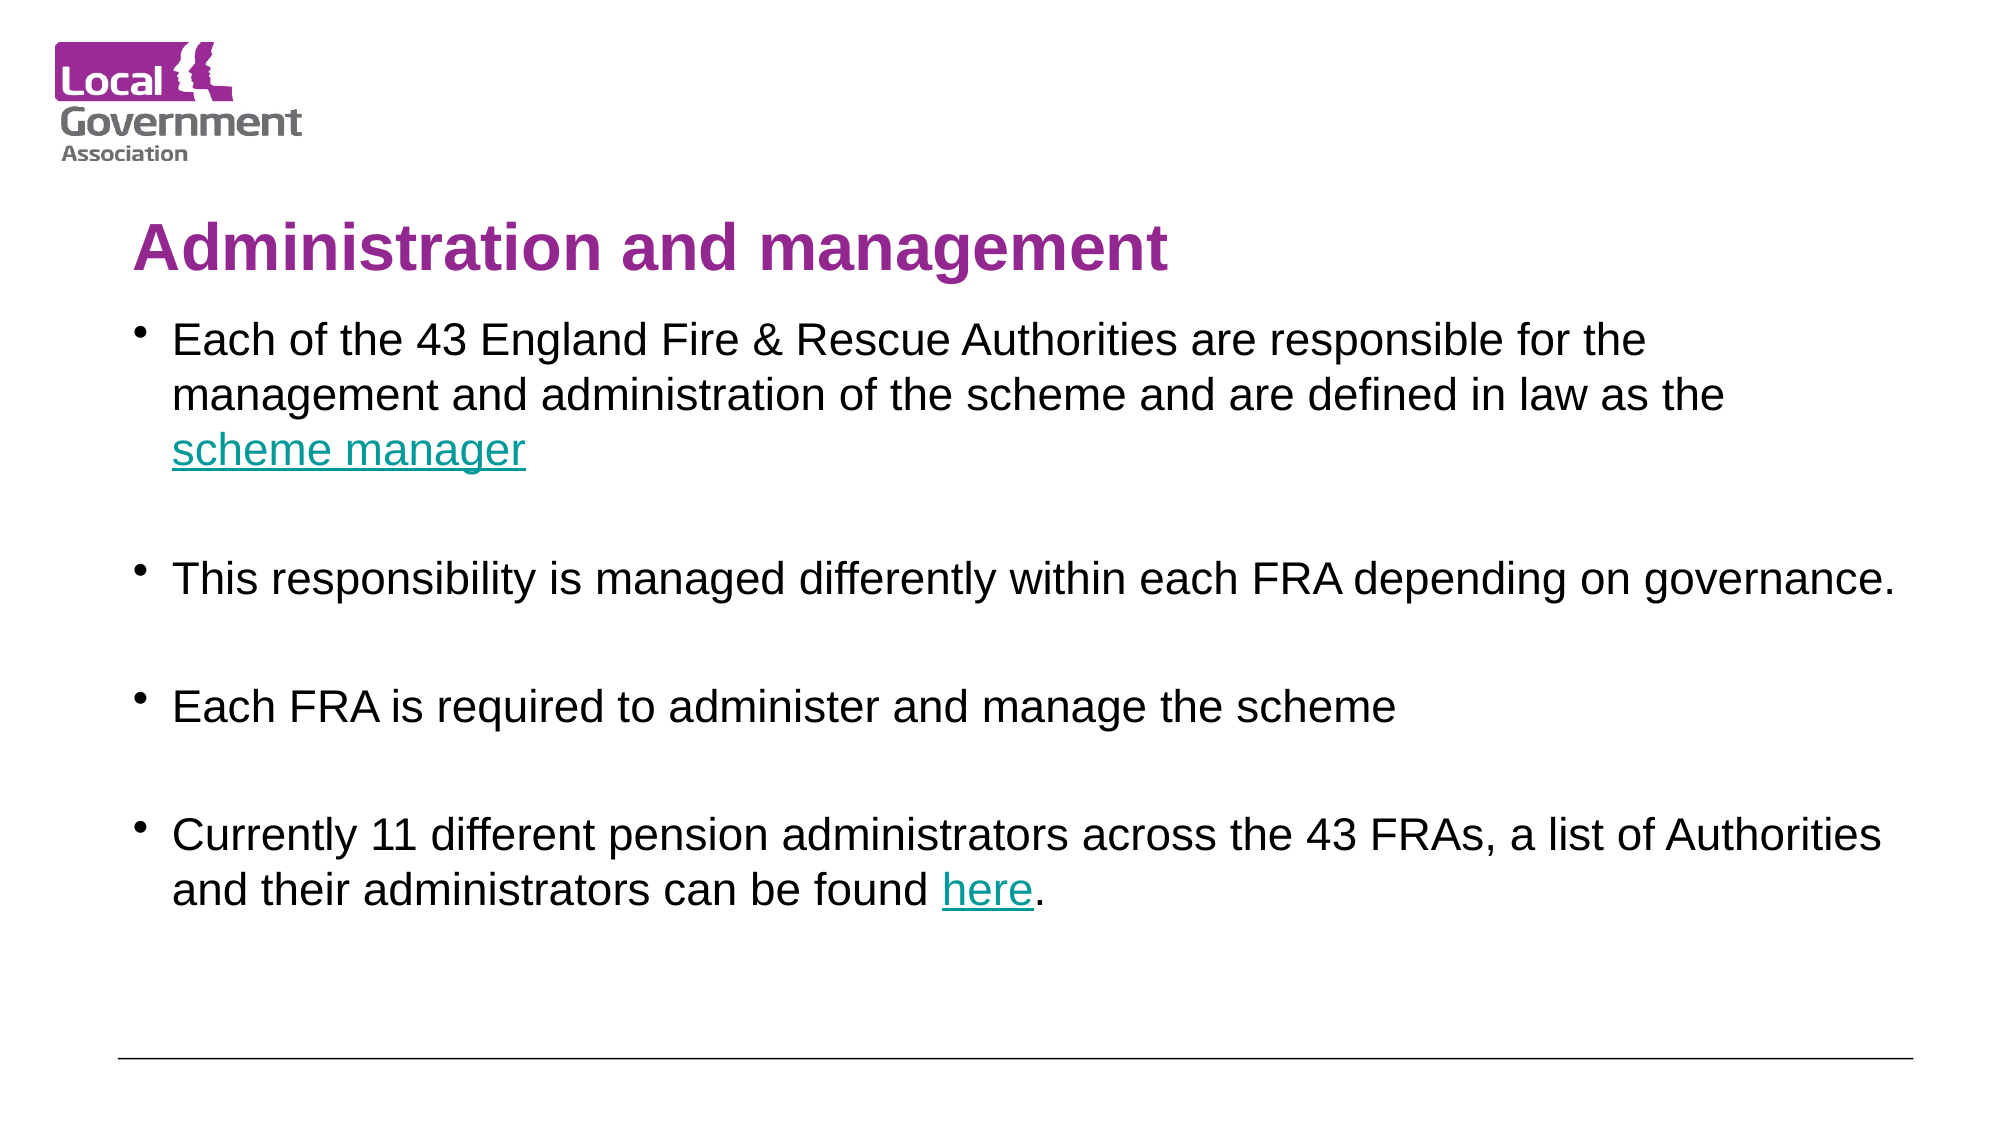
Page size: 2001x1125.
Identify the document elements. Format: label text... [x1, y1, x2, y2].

picture [55, 42, 302, 161]
title Administration and management [117, 196, 1918, 291]
list Each of the 43 England Fire & Rescue Authorities are responsible for the management and administration of the scheme and are defined in law as the scheme manager This responsibility is managed differently within each FRA depending on governance. Each FRA is required to administer and manage the scheme Currently 11 different pension administrators across the 43 FRAs, a list of Authorities and their administrators can be found here. [117, 302, 1918, 1005]
